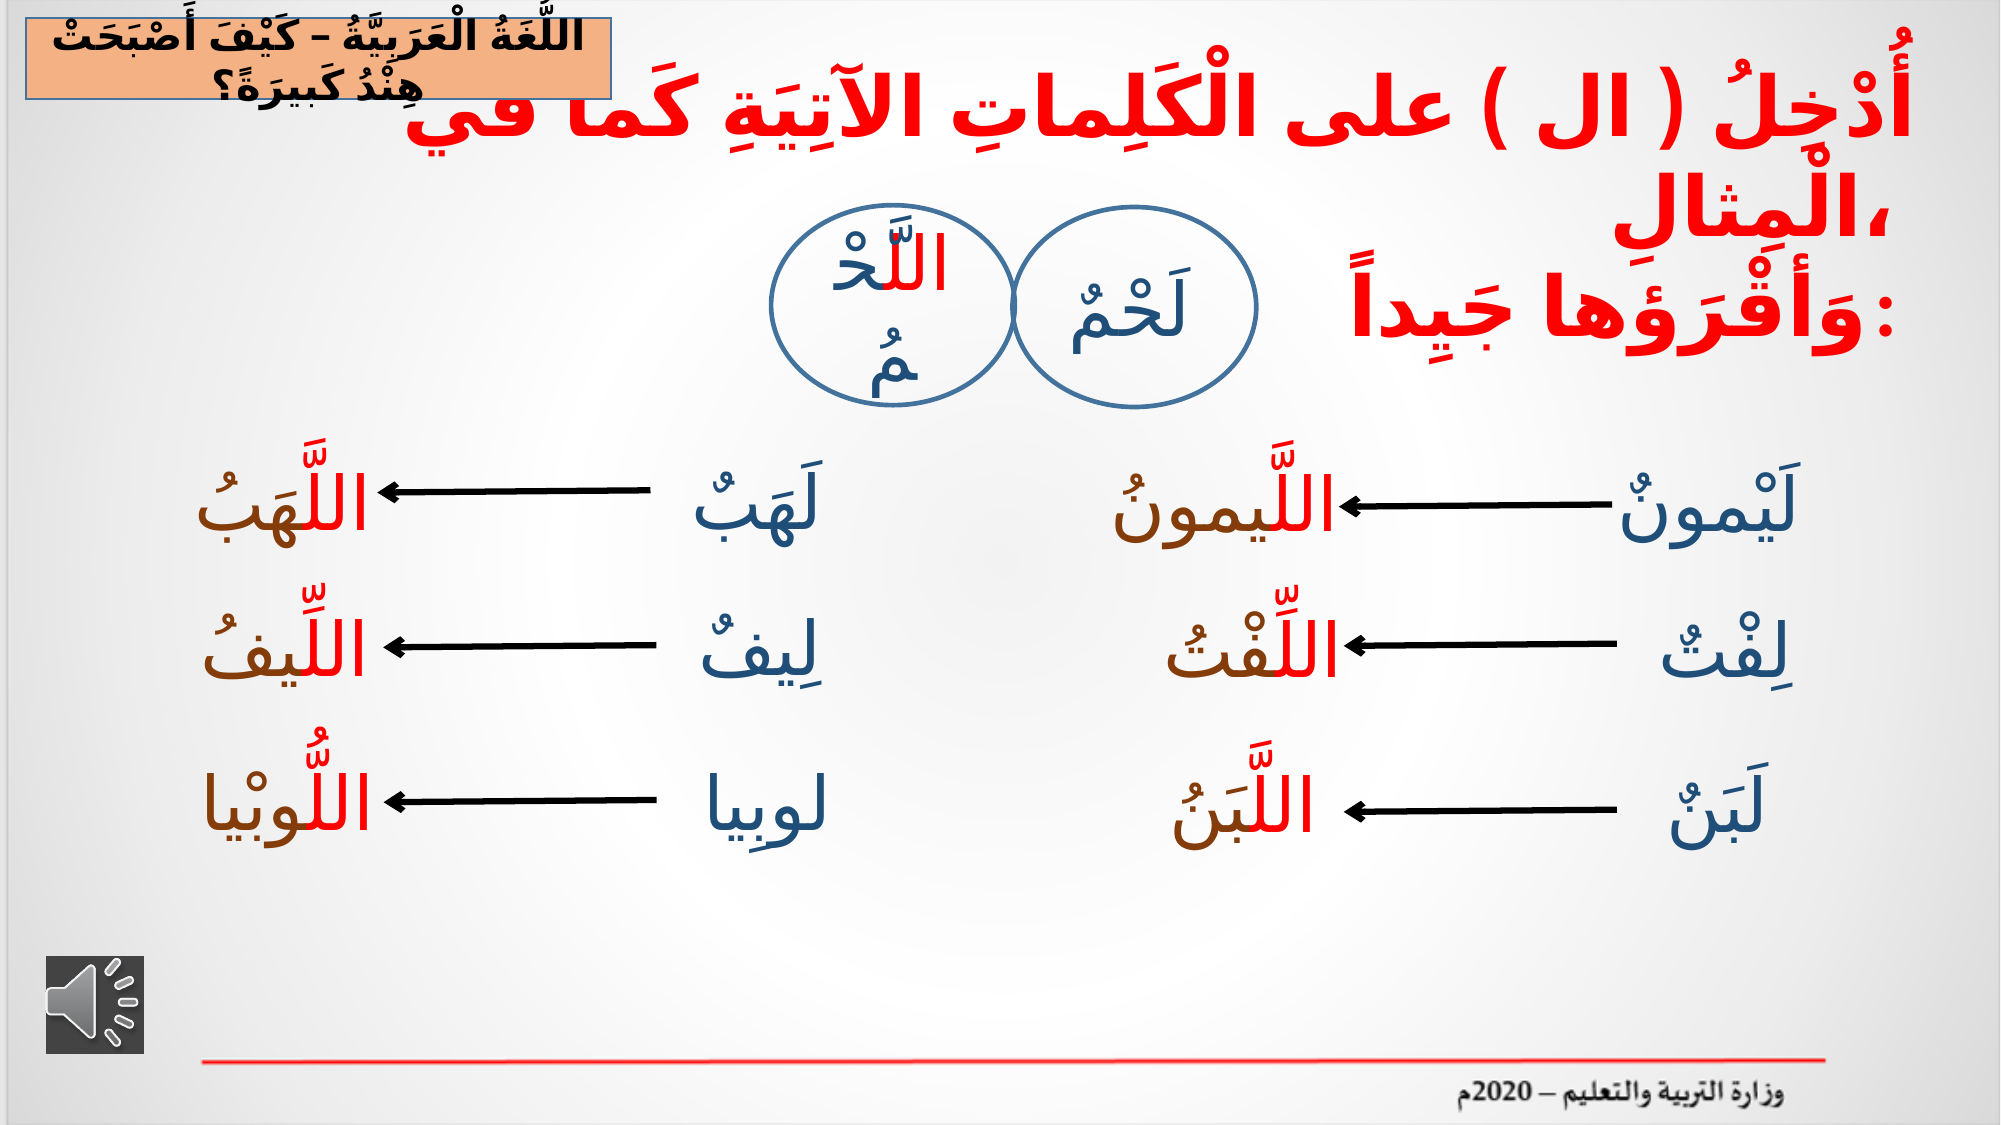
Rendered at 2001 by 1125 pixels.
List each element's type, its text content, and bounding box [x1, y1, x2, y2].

text_box لَحْمٌ [1013, 205, 1258, 409]
text_box لَهَبٌ [543, 447, 971, 553]
text_box اللَّحْمُ [770, 204, 1016, 407]
text_box لِفْتٌ [1502, 595, 1929, 700]
text_box اللَّهَبُ [72, 447, 500, 553]
text_box لَيْمونٌ [1495, 448, 1923, 554]
text_box أُدْخِلُ ( ال ) على الْكَلِماتِ الآتِيَةِ كَما في الْمِثالِ، وَأقْرَؤها جَيِداً: [183, 46, 1931, 361]
text_box اللُّوبْيا [77, 748, 504, 853]
text_box اللِّفْتُ [1032, 595, 1460, 700]
text_box لَبَنٌ [1503, 749, 1931, 855]
text_box اللَّبَنُ [1032, 749, 1460, 855]
text_box لوبِيا [553, 747, 981, 853]
text_box اللِّيفُ [75, 593, 502, 699]
text_box لِيفٌ [546, 593, 973, 699]
text_box اللَّيمونُ [1014, 449, 1442, 555]
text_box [383, 799, 657, 803]
text_box اللُّغَةُ الْعَرَبِيَّةُ – كَيْفَ أَصْبَحَتْ هِنْدُ كَبيرَةً؟ [25, 17, 612, 100]
picture [0, 0, 2001, 1125]
